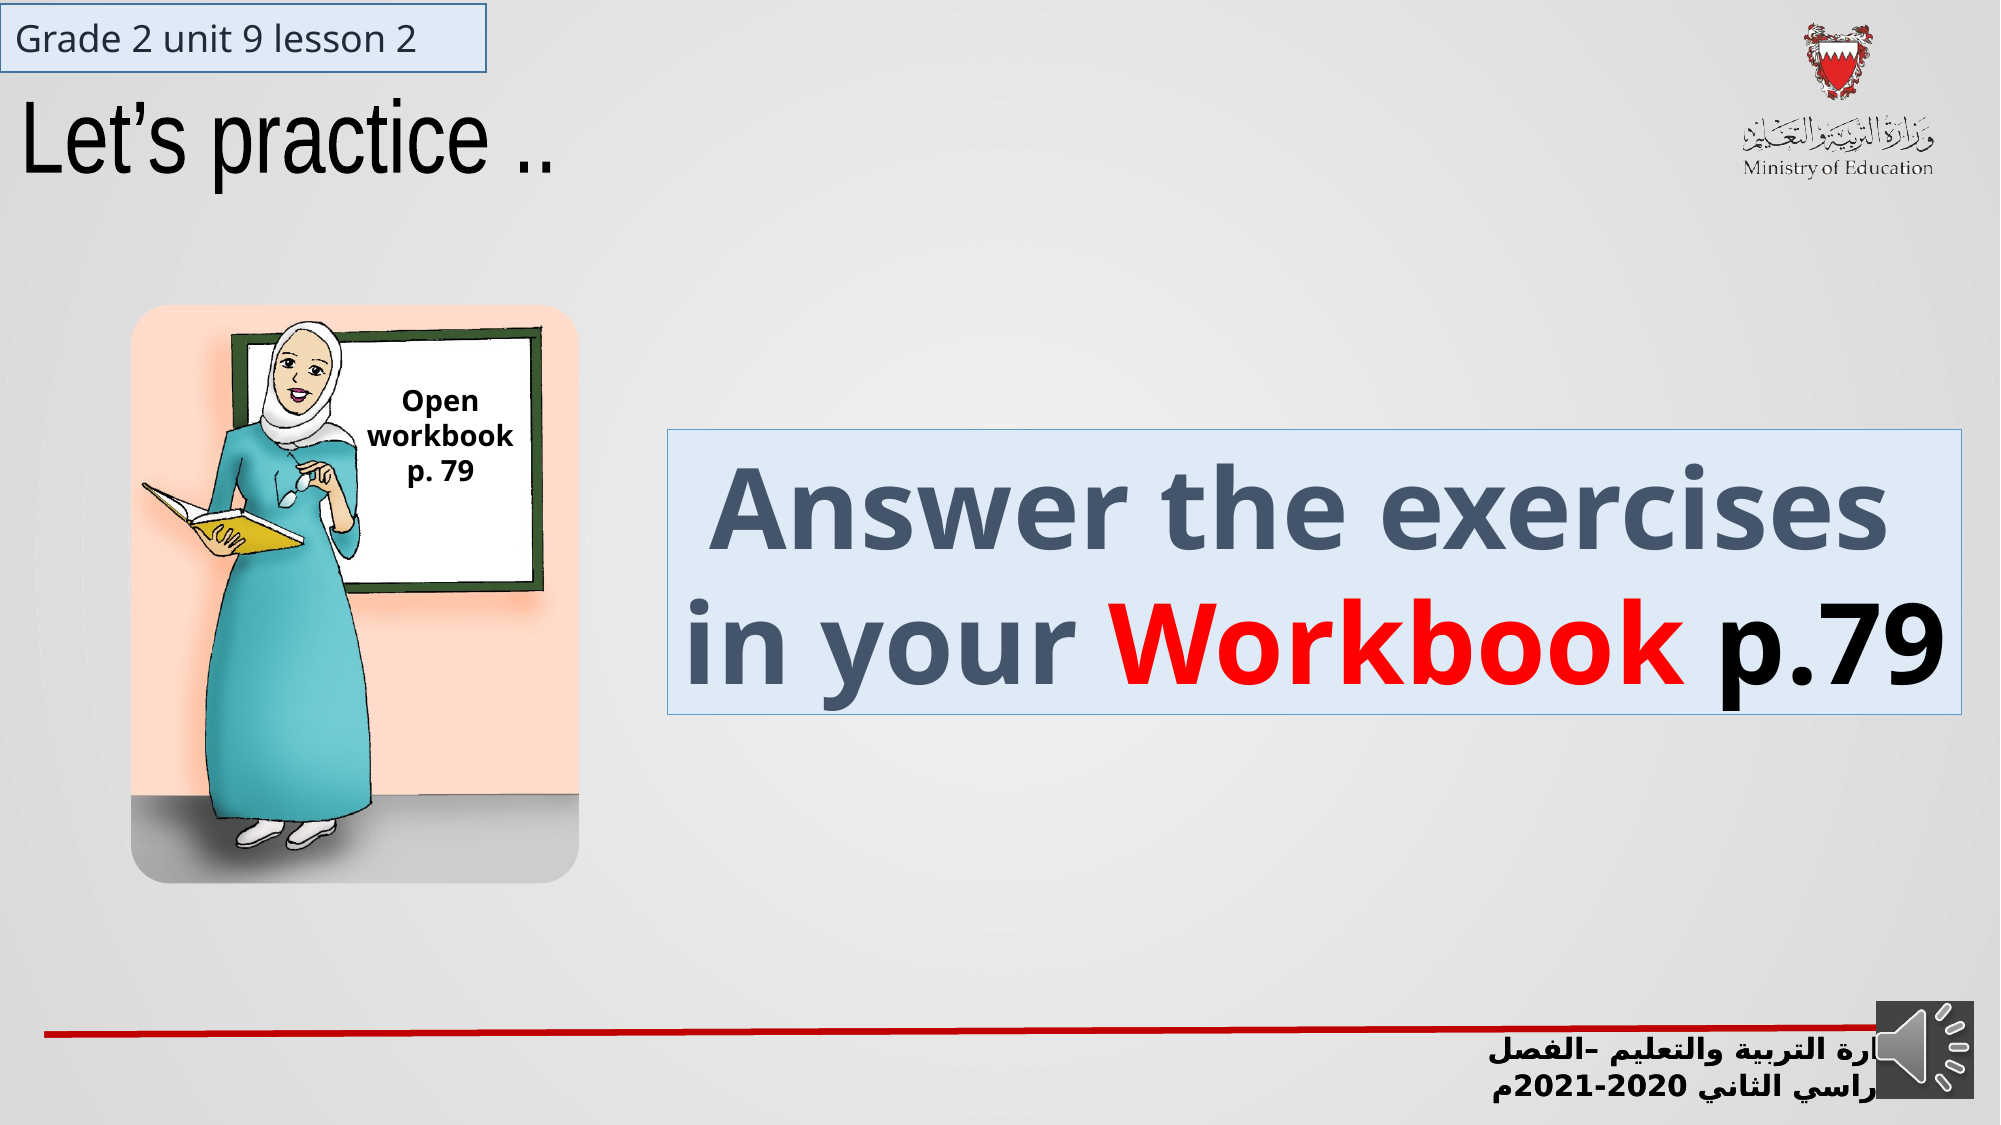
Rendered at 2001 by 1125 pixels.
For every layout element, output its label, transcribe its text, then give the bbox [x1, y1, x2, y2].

picture [1705, 0, 1976, 208]
picture [1874, 999, 1975, 1100]
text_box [44, 1027, 1874, 1035]
text_box Answer the exercises in your Workbook p.79 [667, 429, 1962, 715]
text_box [131, 304, 579, 884]
text_box وزارة التربية والتعليم –الفصل الدراسي الثاني 2020-2021م [1369, 1035, 1874, 1097]
